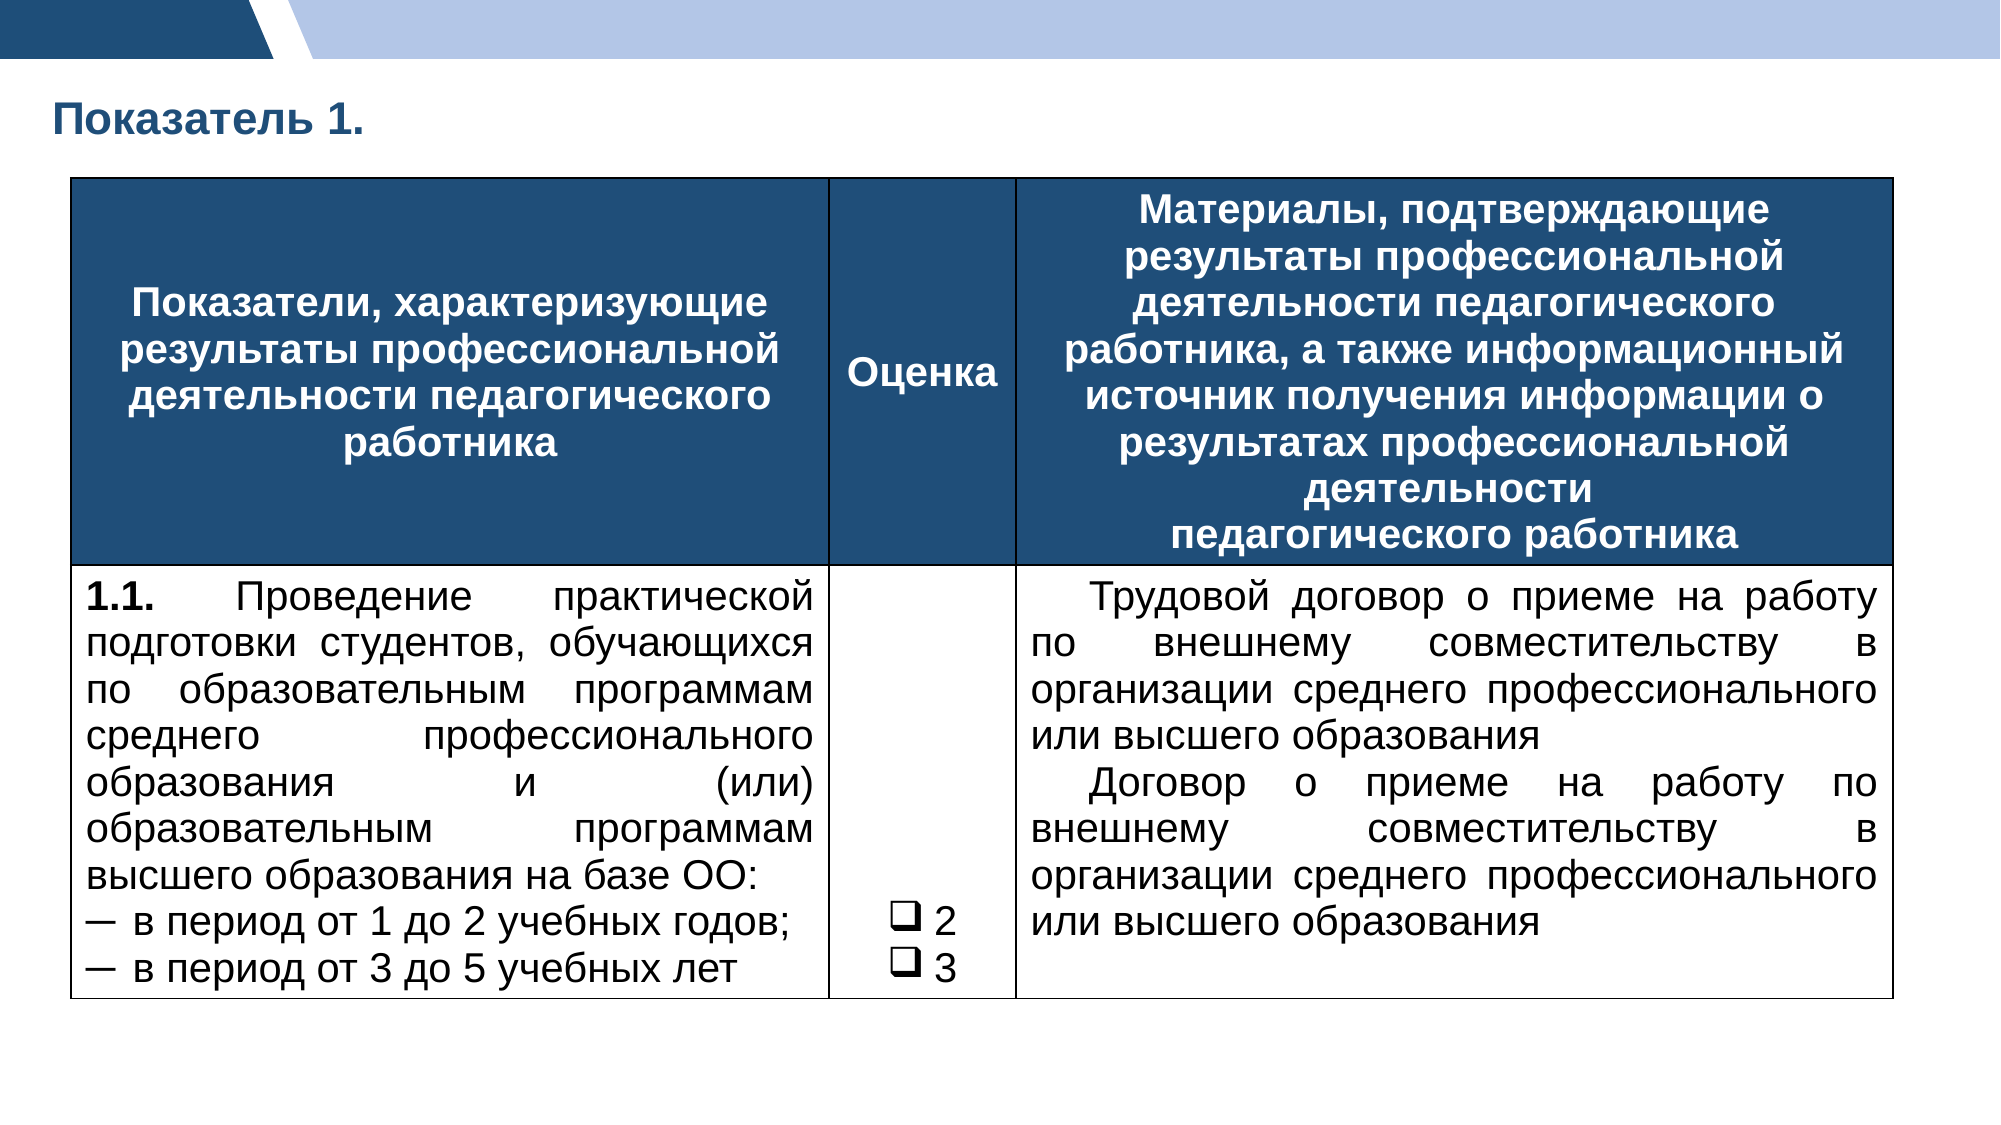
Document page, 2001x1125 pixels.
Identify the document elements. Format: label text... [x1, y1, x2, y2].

table_cell 1.1. Проведение практической подготовки студентов, обучающихся по образовательным программам среднего профессионального образования и (или) образовательным программам высшего образования на базе ОО: в период от 1 до 2 учебных годов; в период от 3 до 5 учебных лет [72, 566, 828, 998]
table_header Оценка [830, 179, 1015, 564]
table_header Материалы, подтверждающие результаты профессиональной деятельности педагогического работника, а также информационный источник получения информации о результатах профессиональной деятельности педагогического работника [1017, 179, 1892, 564]
table_cell 2 3 [830, 566, 1015, 998]
table_header Показатели, характеризующие результаты профессиональной деятельности педагогического работника [72, 179, 828, 564]
table_cell Трудовой договор о приеме на работу по внешнему совместительству в организации среднего профессионального или высшего образования Договор о приеме на работу по внешнему совместительству в организации среднего профессионального или высшего образования [1017, 566, 1892, 998]
text_box Показатель 1. [37, 81, 1963, 151]
